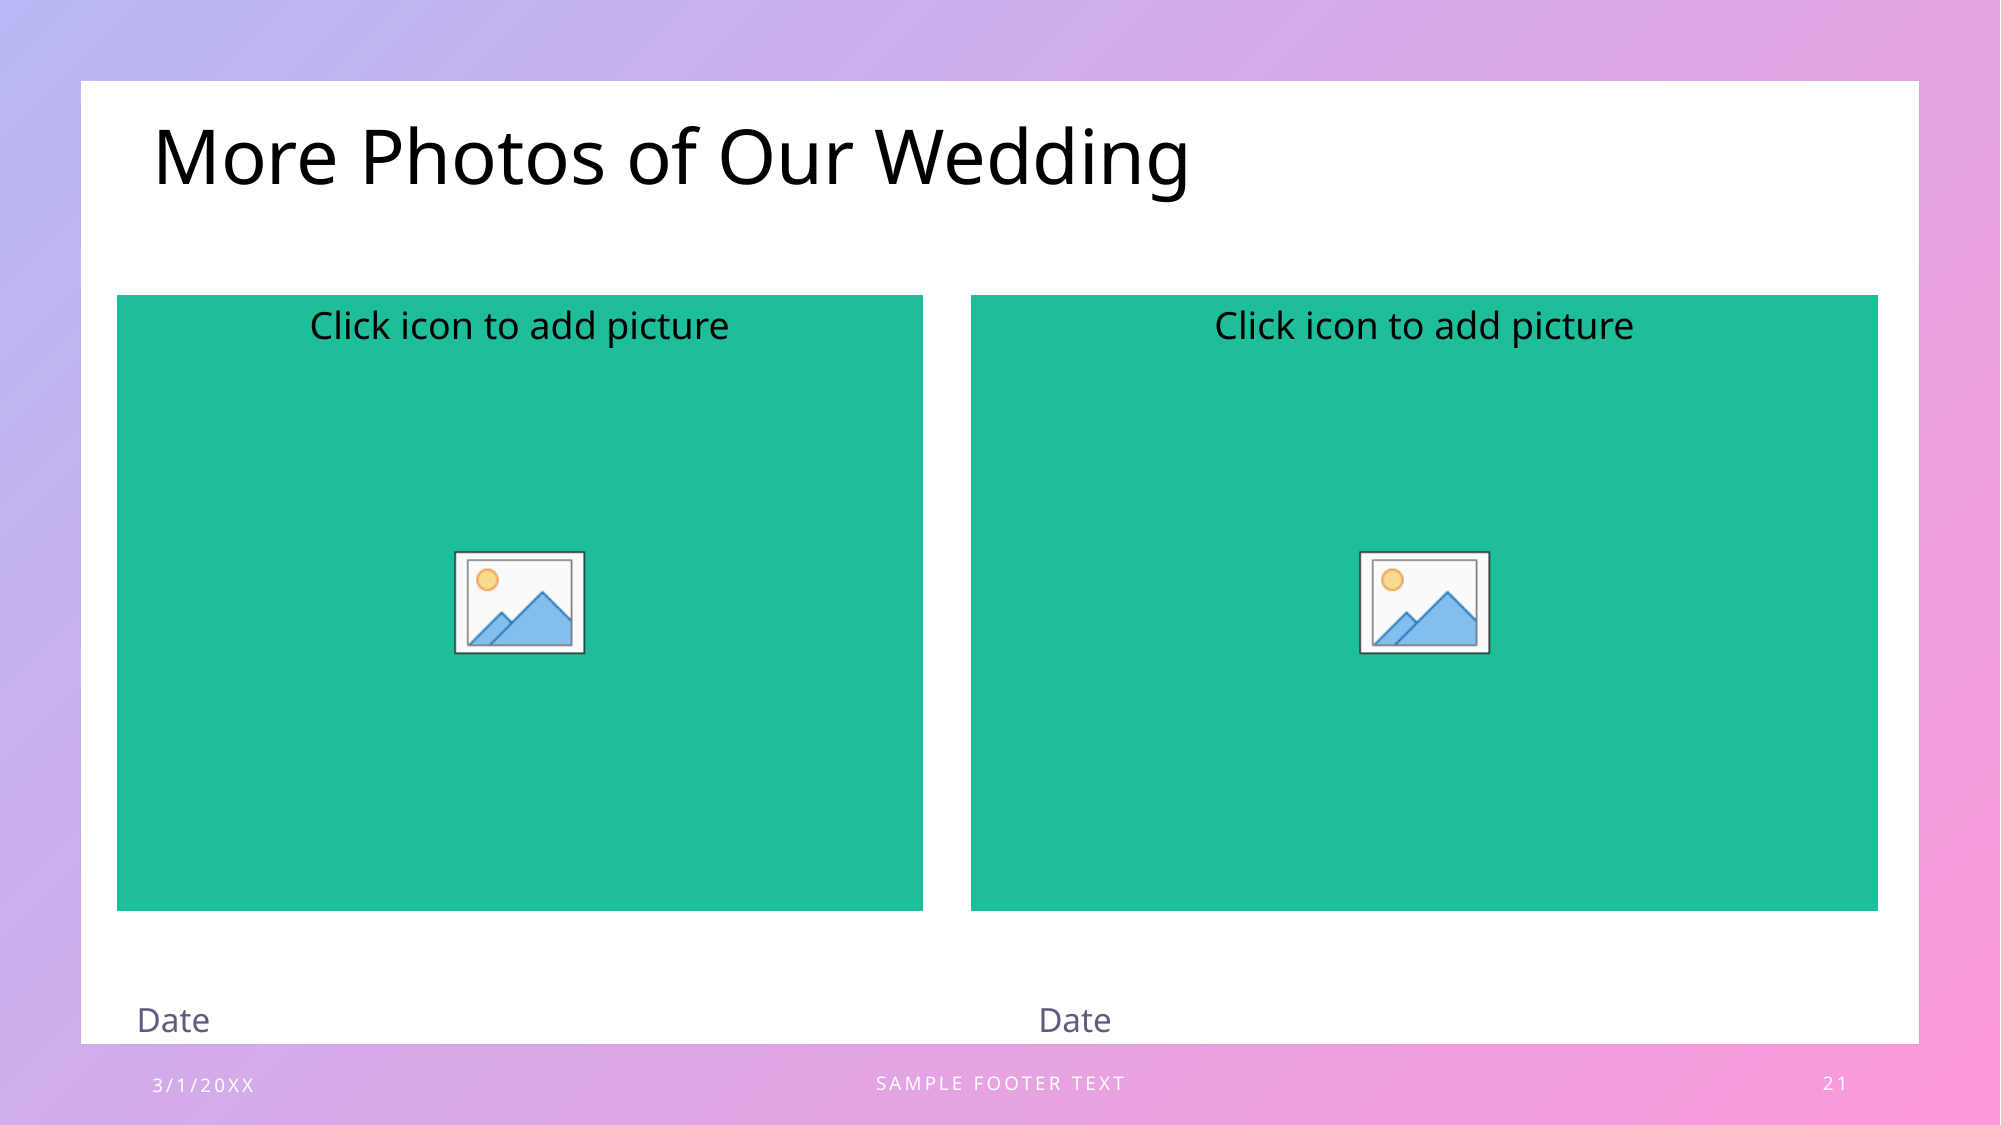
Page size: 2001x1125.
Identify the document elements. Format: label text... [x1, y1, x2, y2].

picture [117, 294, 924, 911]
list Date [1023, 987, 1399, 1085]
slide_number 21 [1412, 1054, 1863, 1115]
title More Photos of Our Wedding [137, 111, 1863, 209]
list Date [121, 987, 497, 1085]
footer SAMPLE FOOTER TEXT [662, 1054, 1338, 1115]
picture [971, 294, 1879, 911]
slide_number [137, 1054, 588, 1115]
